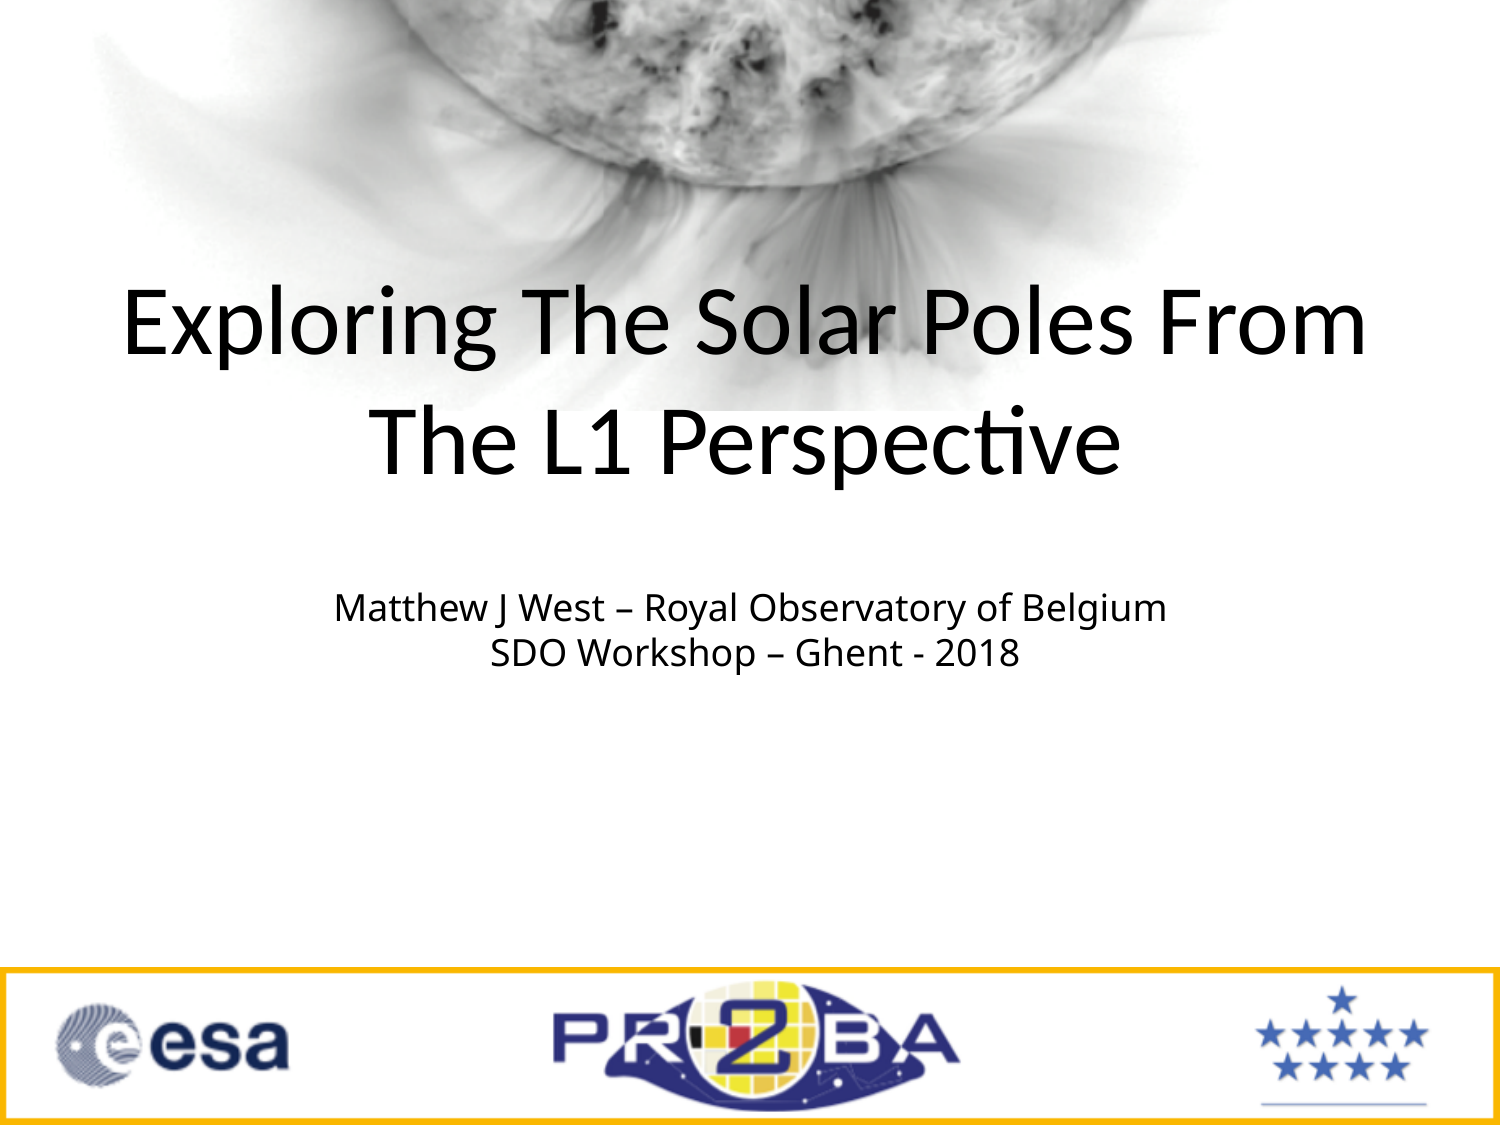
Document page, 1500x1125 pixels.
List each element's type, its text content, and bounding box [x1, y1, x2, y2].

picture [0, 967, 1500, 1125]
text_box Matthew J West – Royal Observatory of Belgium SDO Workshop – Ghent - 2018 [264, 576, 1247, 682]
text_box Exploring The Solar Poles From The L1 Perspective [93, 419, 1398, 503]
picture [0, 0, 1500, 411]
